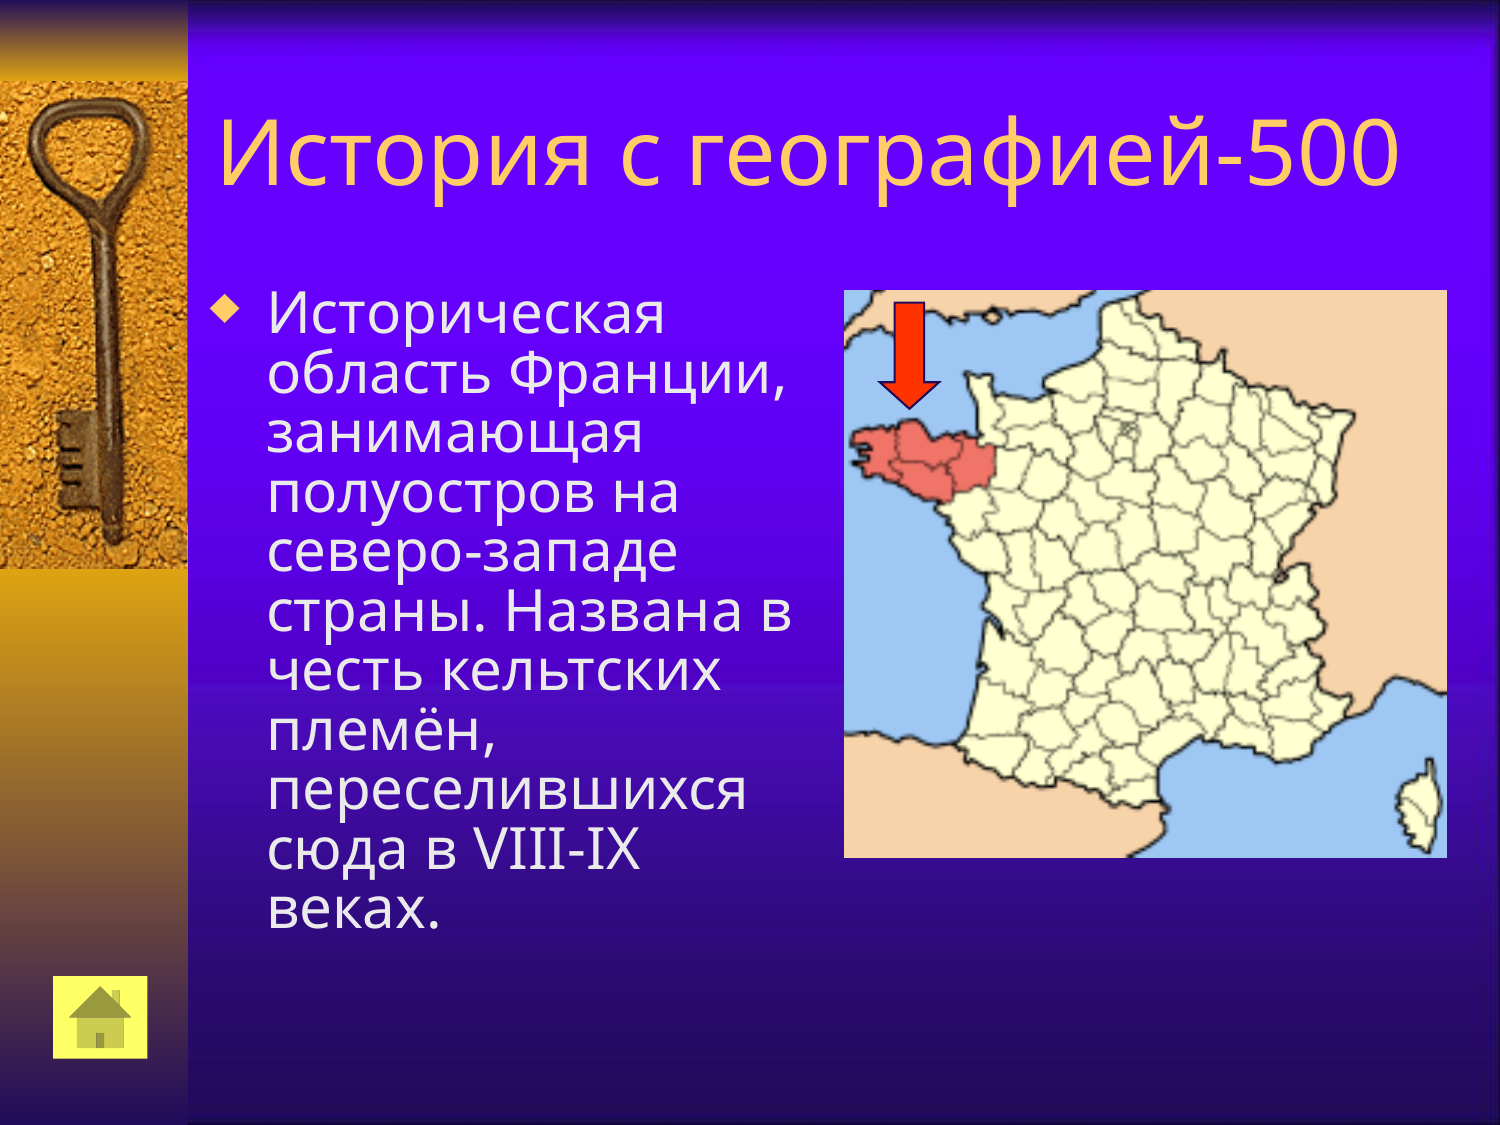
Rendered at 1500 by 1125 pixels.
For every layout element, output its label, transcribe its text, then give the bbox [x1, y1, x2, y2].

title История с географией-500 [199, 49, 1476, 249]
text_box [53, 976, 148, 1059]
list Историческая область Франции, занимающая полуостров на северо-западе страны. Названа в честь кельтских племён, переселившихся сюда в VIII-IX веках. [194, 278, 821, 1017]
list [844, 290, 1448, 859]
picture [0, 0, 1500, 1125]
